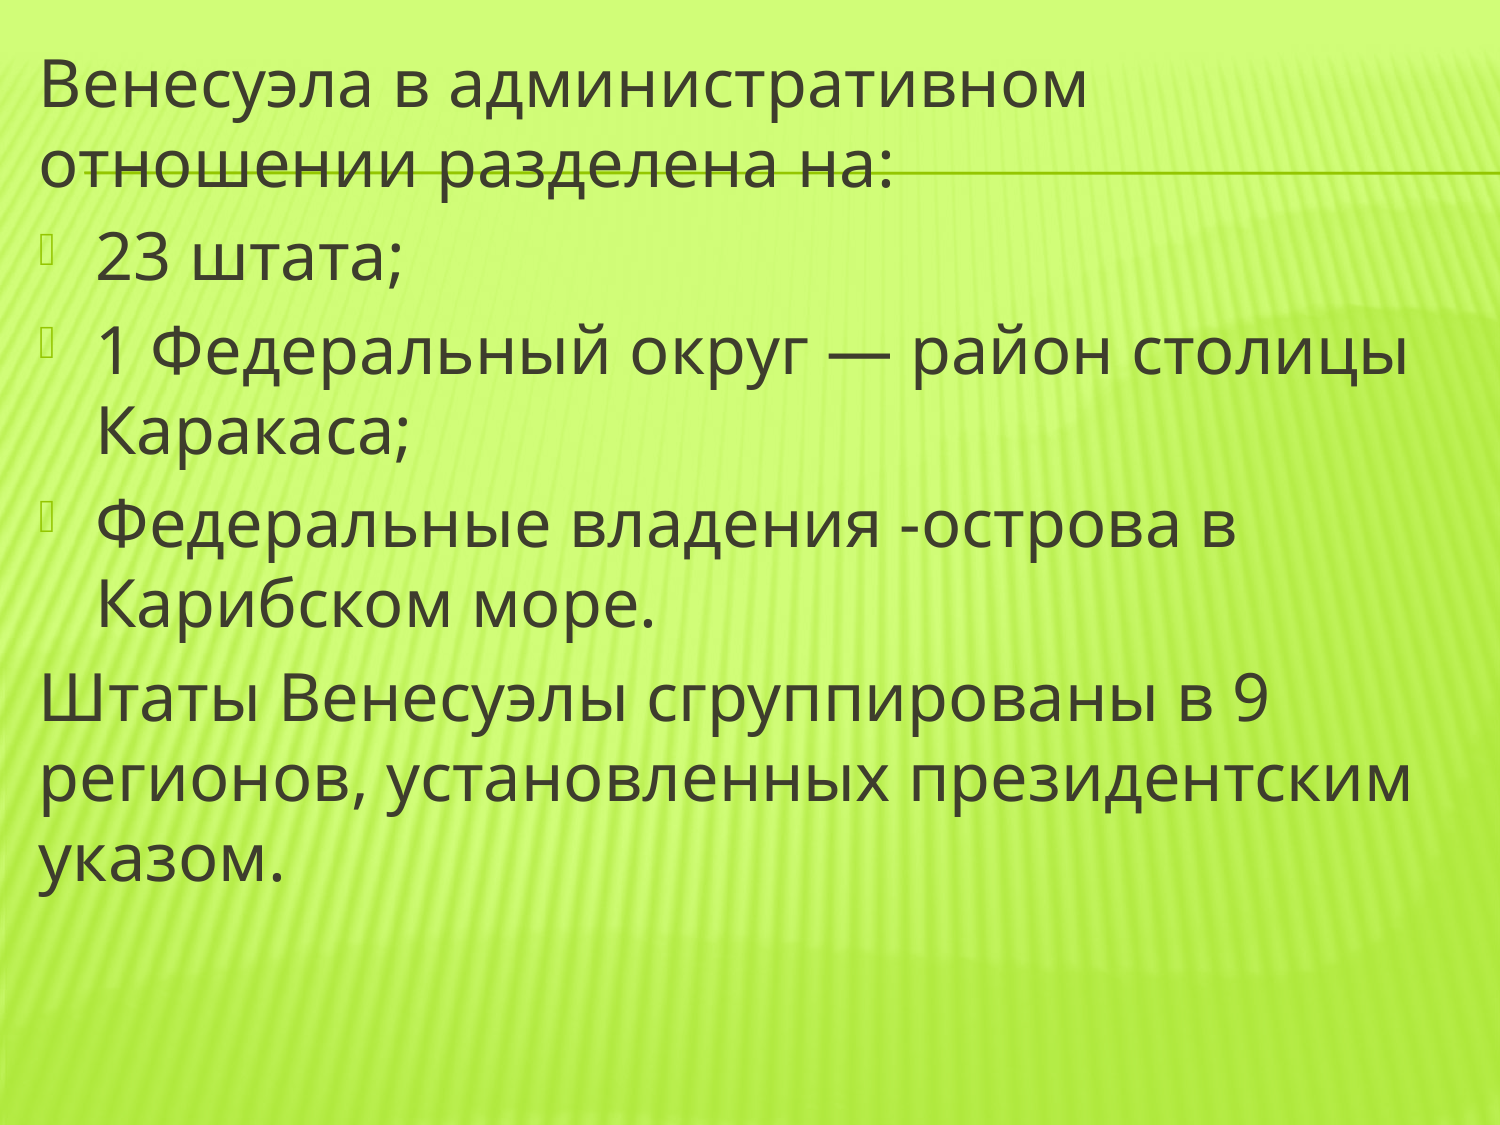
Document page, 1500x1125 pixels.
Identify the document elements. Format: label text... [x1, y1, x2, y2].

list Венесуэла в административном отношении разделена на: 23 штата; 1 Федеральный округ — район столицы Каракаса; Федеральные владения -острова в Карибском море. Штаты Венесуэлы сгруппированы в 9 регионов, установленных президентским указом. [24, 33, 1467, 986]
